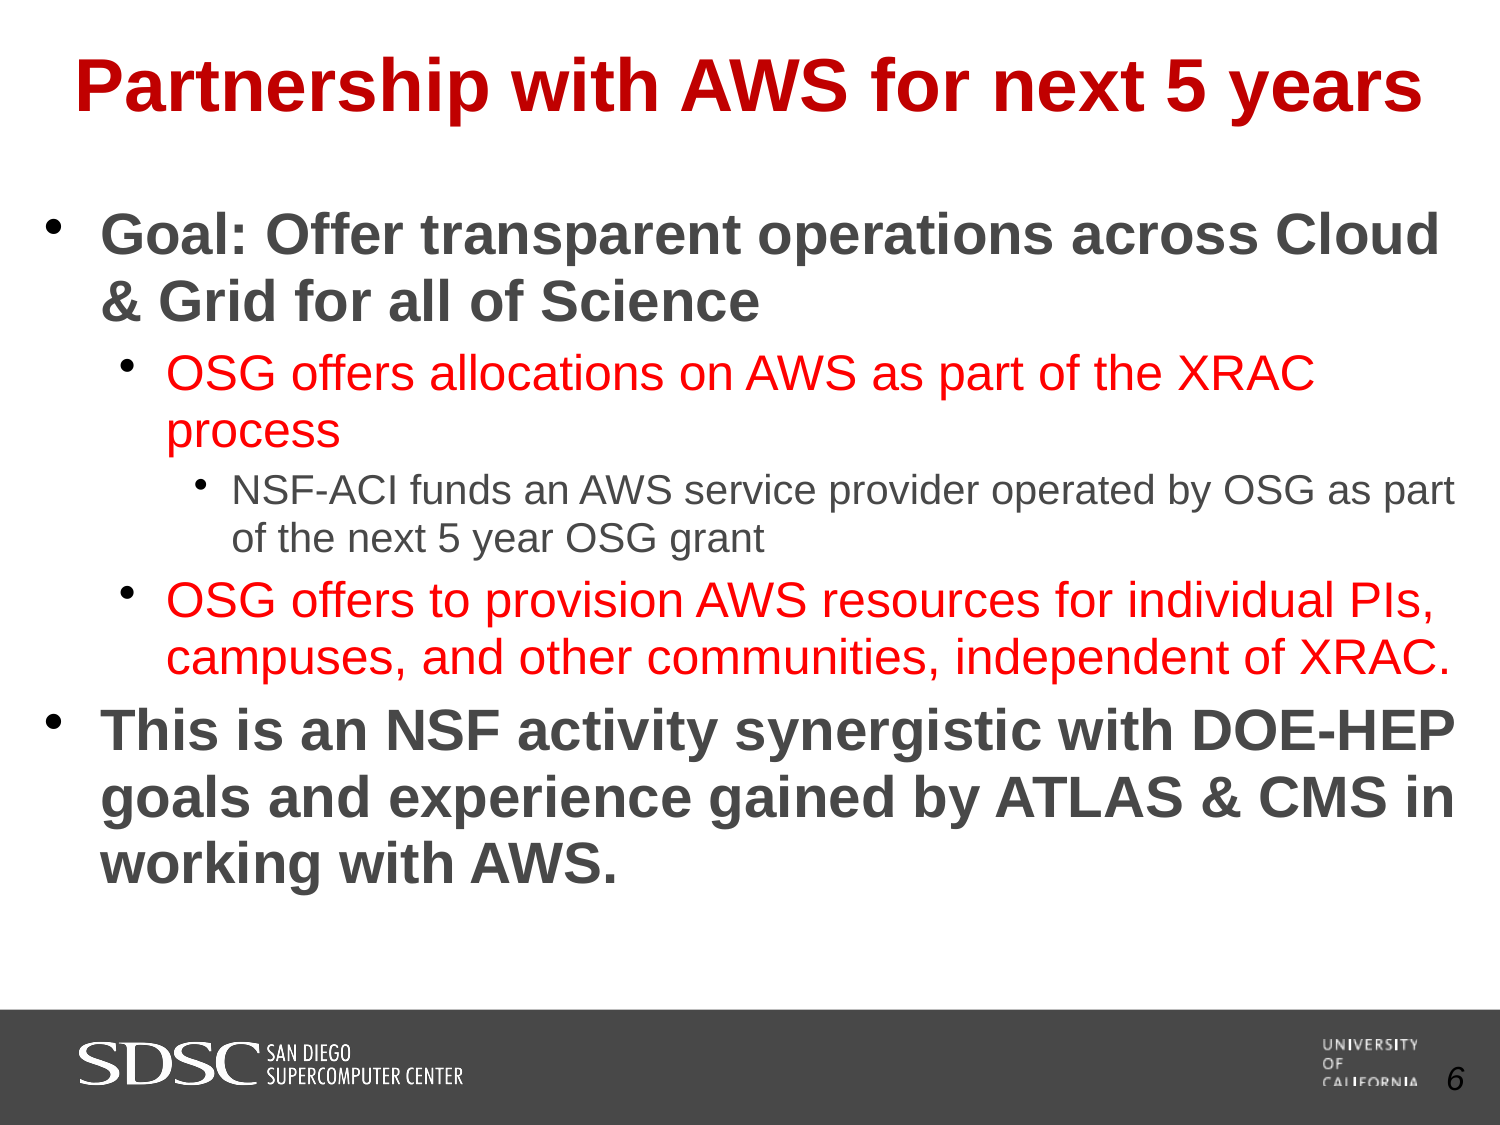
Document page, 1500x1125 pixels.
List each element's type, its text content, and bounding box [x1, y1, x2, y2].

list Goal: Offer transparent operations across Cloud & Grid for all of Science OSG offers allocations on AWS as part of the XRAC process NSF-ACI funds an AWS service provider operated by OSG as part of the next 5 year OSG grant OSG offers to provision AWS resources for individual PIs, campuses, and other communities, independent of XRAC. This is an NSF activity synergistic with DOE-HEP goals and experience gained by ATLAS & CMS in working with AWS. [29, 194, 1478, 964]
slide_number 6 [1431, 1050, 1500, 1125]
title Partnership with AWS for next 5 years [24, 0, 1475, 171]
picture [77, 1040, 466, 1086]
